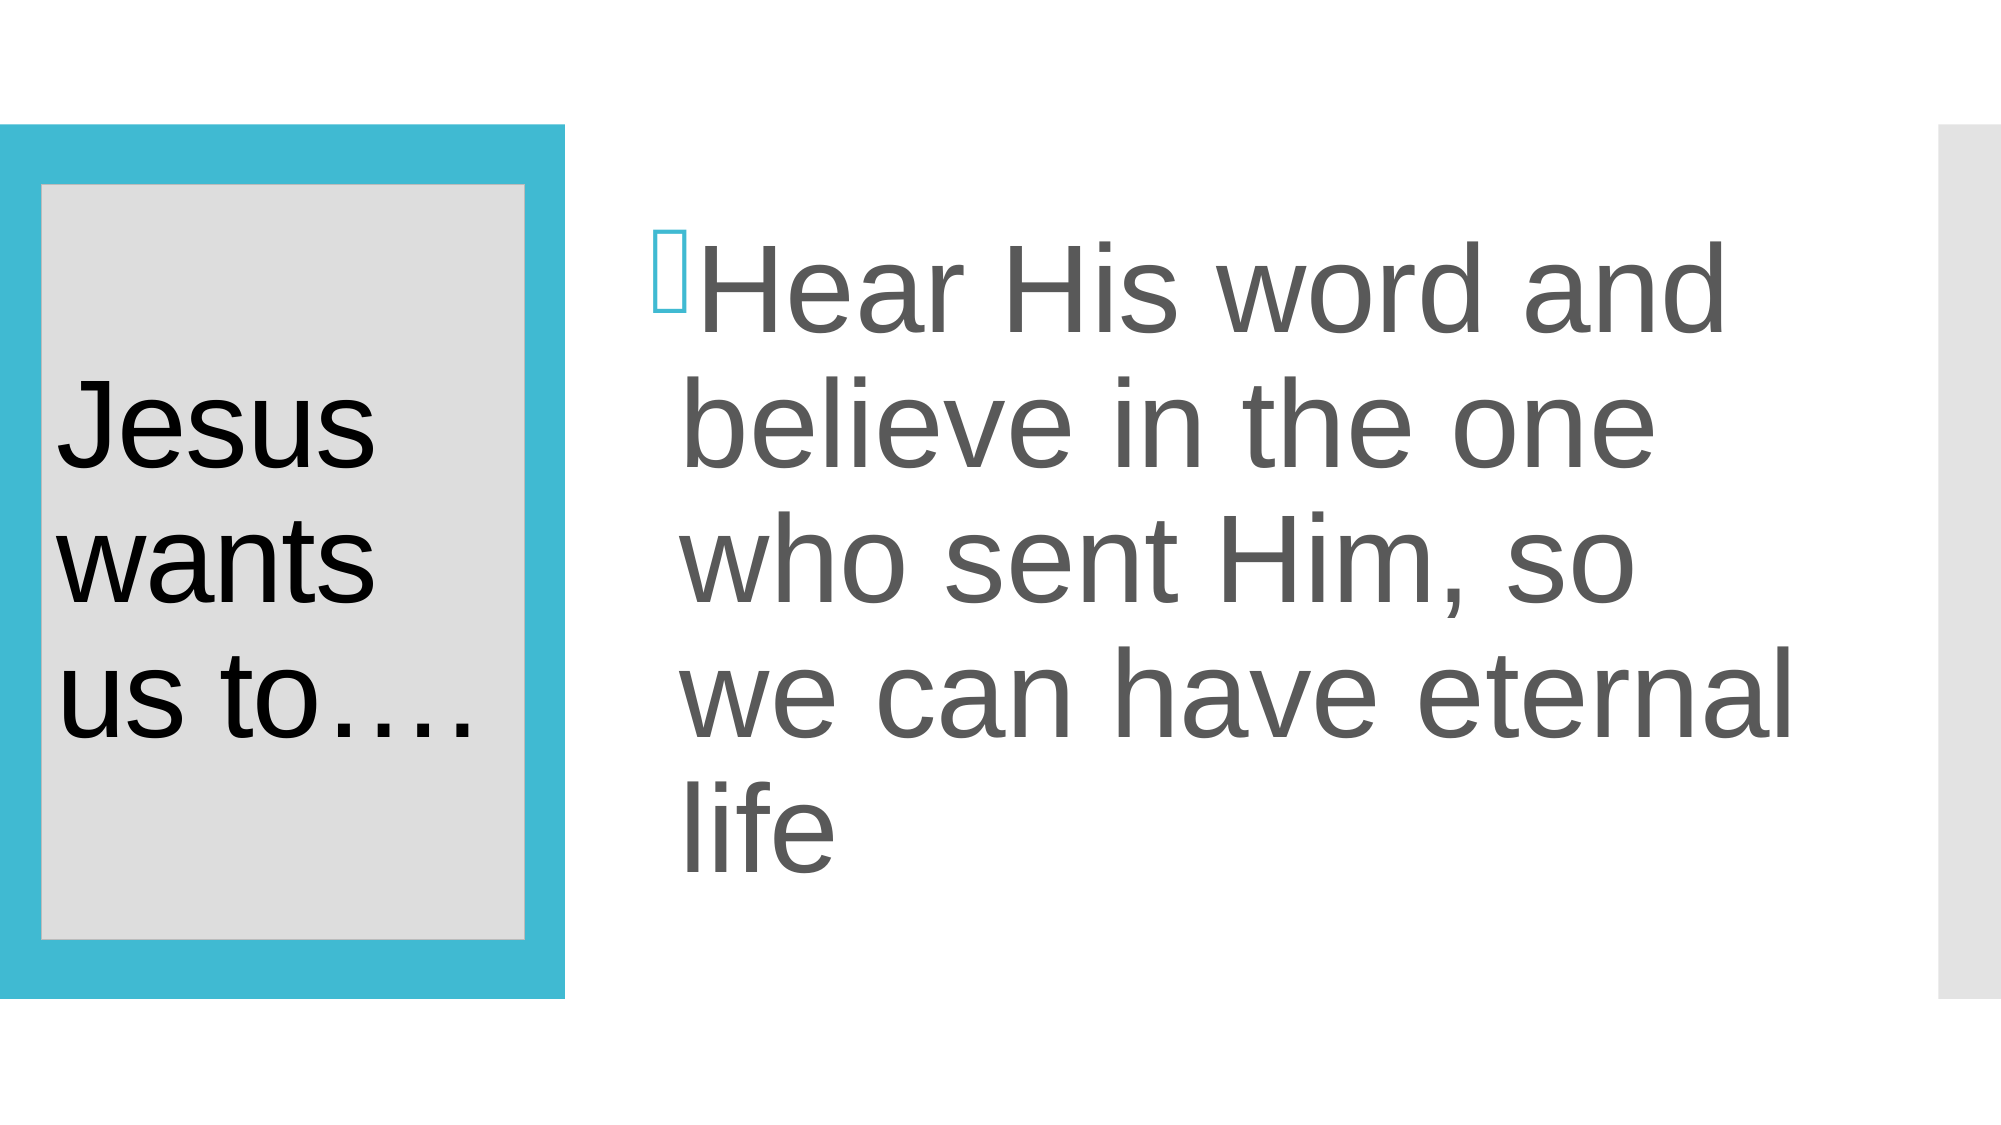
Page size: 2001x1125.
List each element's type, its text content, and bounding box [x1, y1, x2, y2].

list Hear His word and believe in the one who sent Him, so we can have eternal life [634, 141, 1835, 982]
title Jesus wants us to…. [41, 184, 525, 940]
